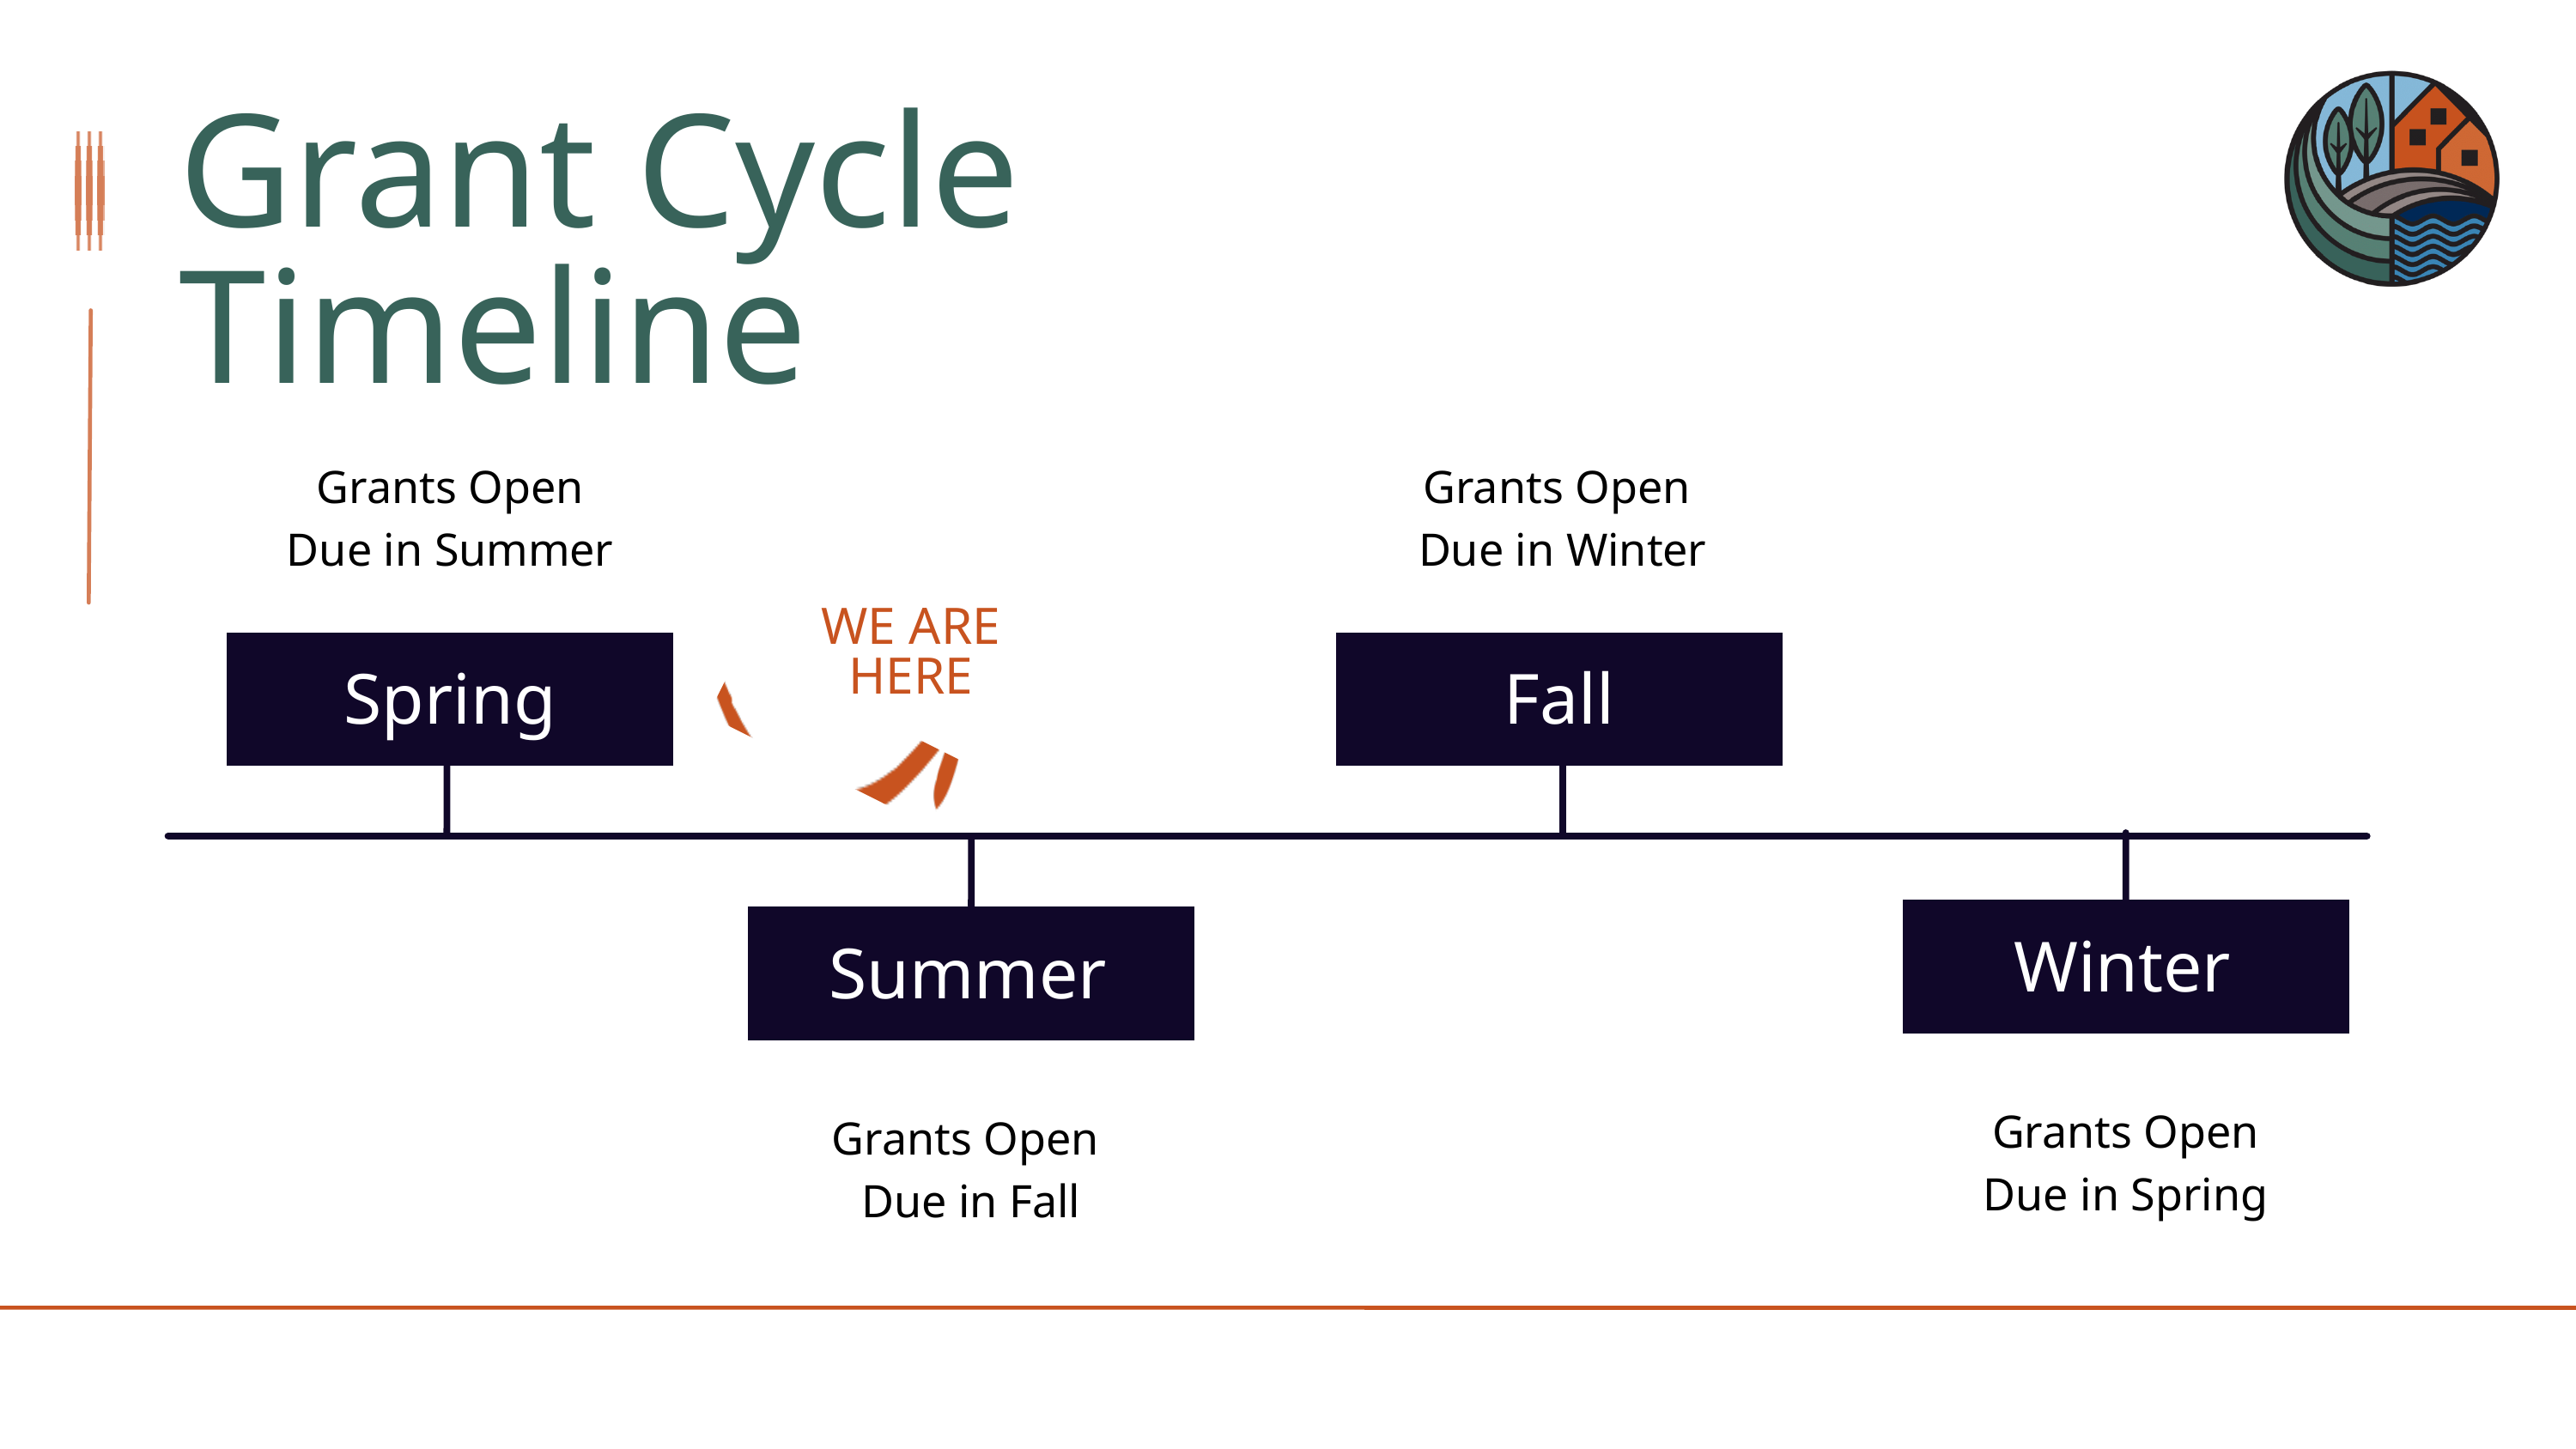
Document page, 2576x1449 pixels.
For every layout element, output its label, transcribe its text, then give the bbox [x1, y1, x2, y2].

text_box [1335, 632, 1783, 767]
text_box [1902, 900, 2349, 1034]
text_box Grants Open Due in Summer [144, 450, 756, 576]
text_box Grant Cycle Timeline [179, 101, 1960, 415]
text_box [708, 650, 972, 831]
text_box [226, 632, 674, 767]
text_box Grants Open Due in Winter [1257, 450, 1868, 576]
text_box WE ARE HERE [755, 603, 1067, 705]
text_box Grants Open Due in Fall [665, 1100, 1277, 1227]
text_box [747, 906, 1195, 1040]
text_box [75, 131, 105, 251]
text_box Grants Open Due in Spring [1820, 1094, 2432, 1220]
text_box [2207, 0, 2576, 369]
